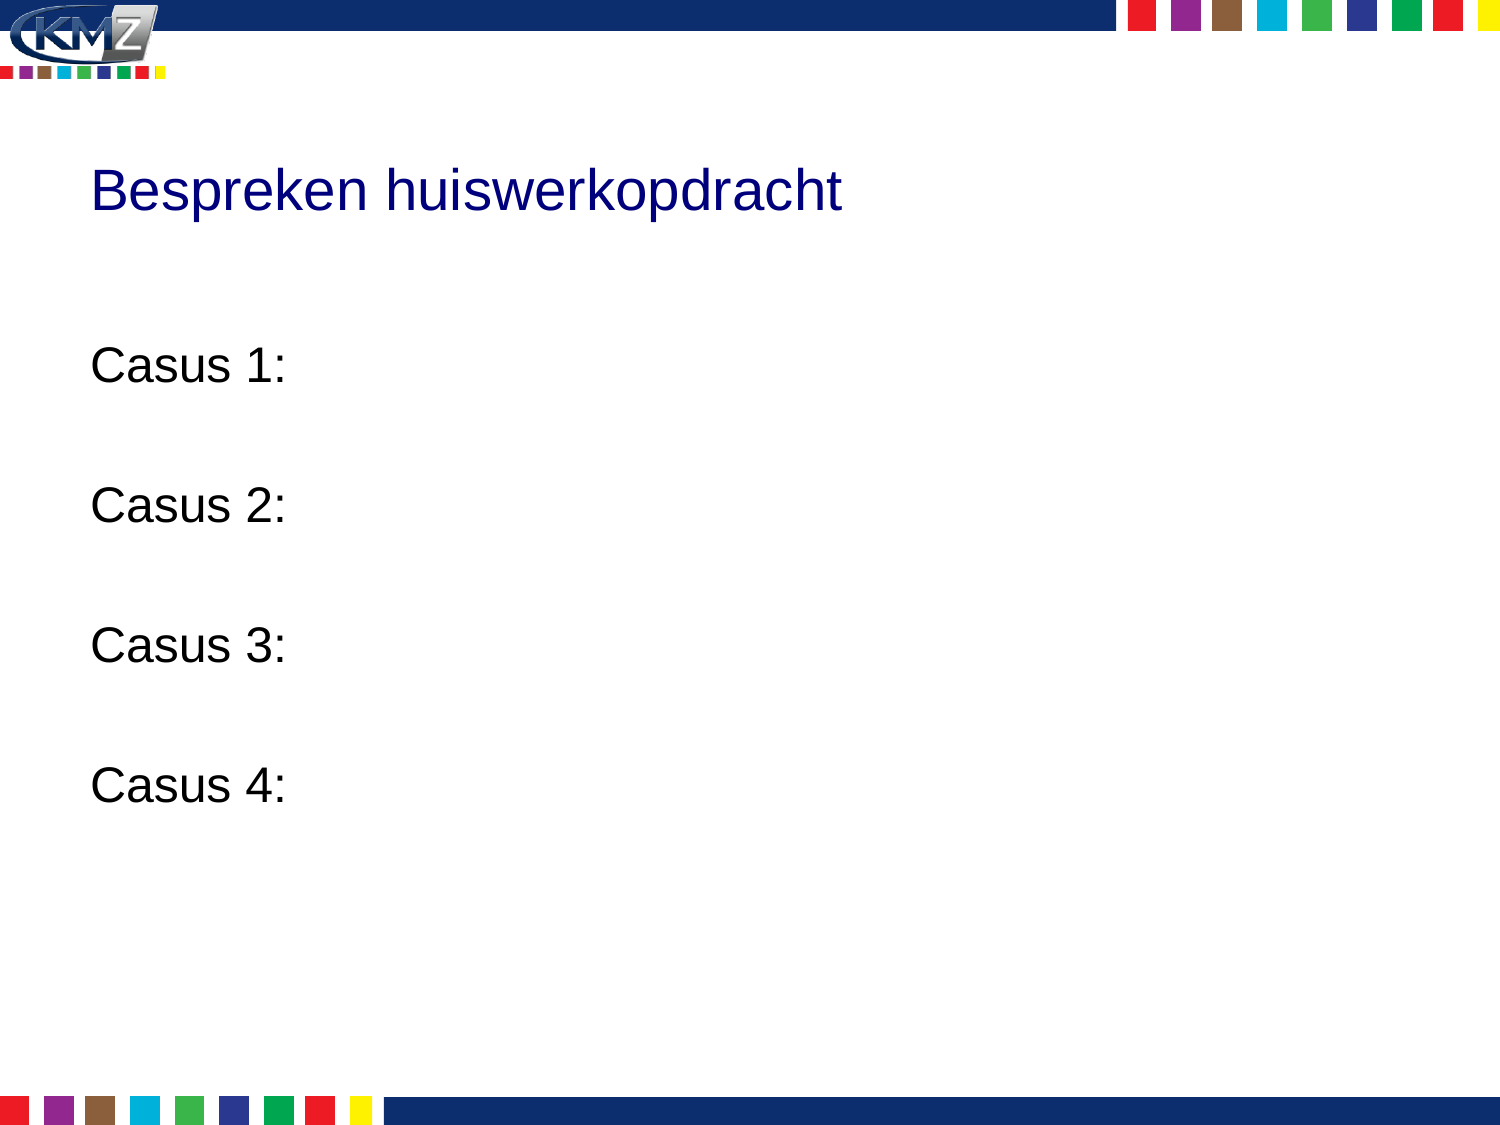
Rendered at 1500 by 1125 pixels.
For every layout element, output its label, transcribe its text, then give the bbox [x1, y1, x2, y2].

list Casus 1: Casus 2: Casus 3: Casus 4: [75, 324, 1425, 963]
title Bespreken huiswerkopdracht [75, 75, 1425, 300]
picture [5, 1, 160, 67]
